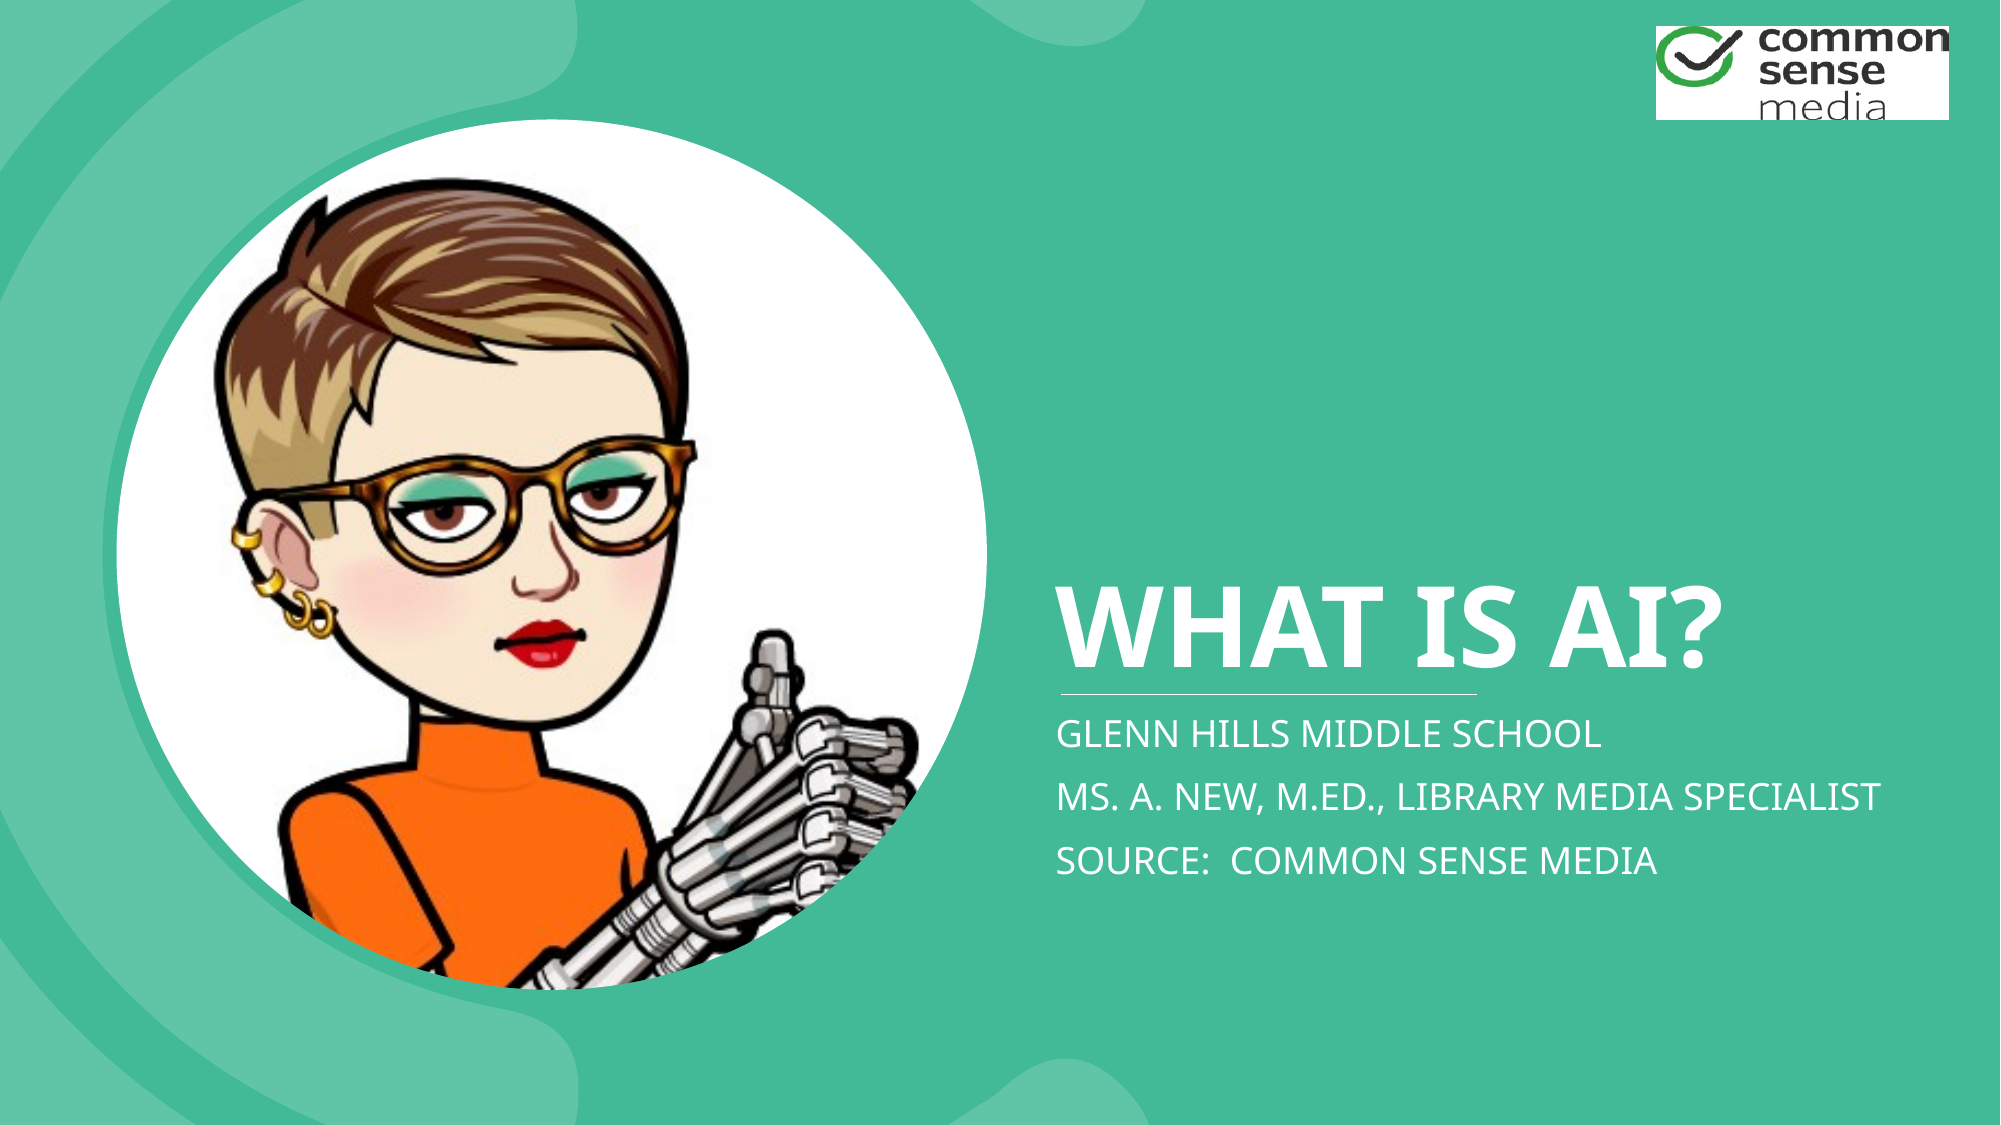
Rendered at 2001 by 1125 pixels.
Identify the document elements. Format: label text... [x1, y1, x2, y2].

title What Is AI? [1040, 356, 1885, 700]
picture [116, 119, 987, 990]
subtitle Glenn Hills Middle School Ms. A. New, M.ED., LIBRARY MEDIA SPECIALIST SOURCE: COMMON SENSE MEDIA [1040, 702, 1970, 990]
picture [1656, 26, 1949, 120]
